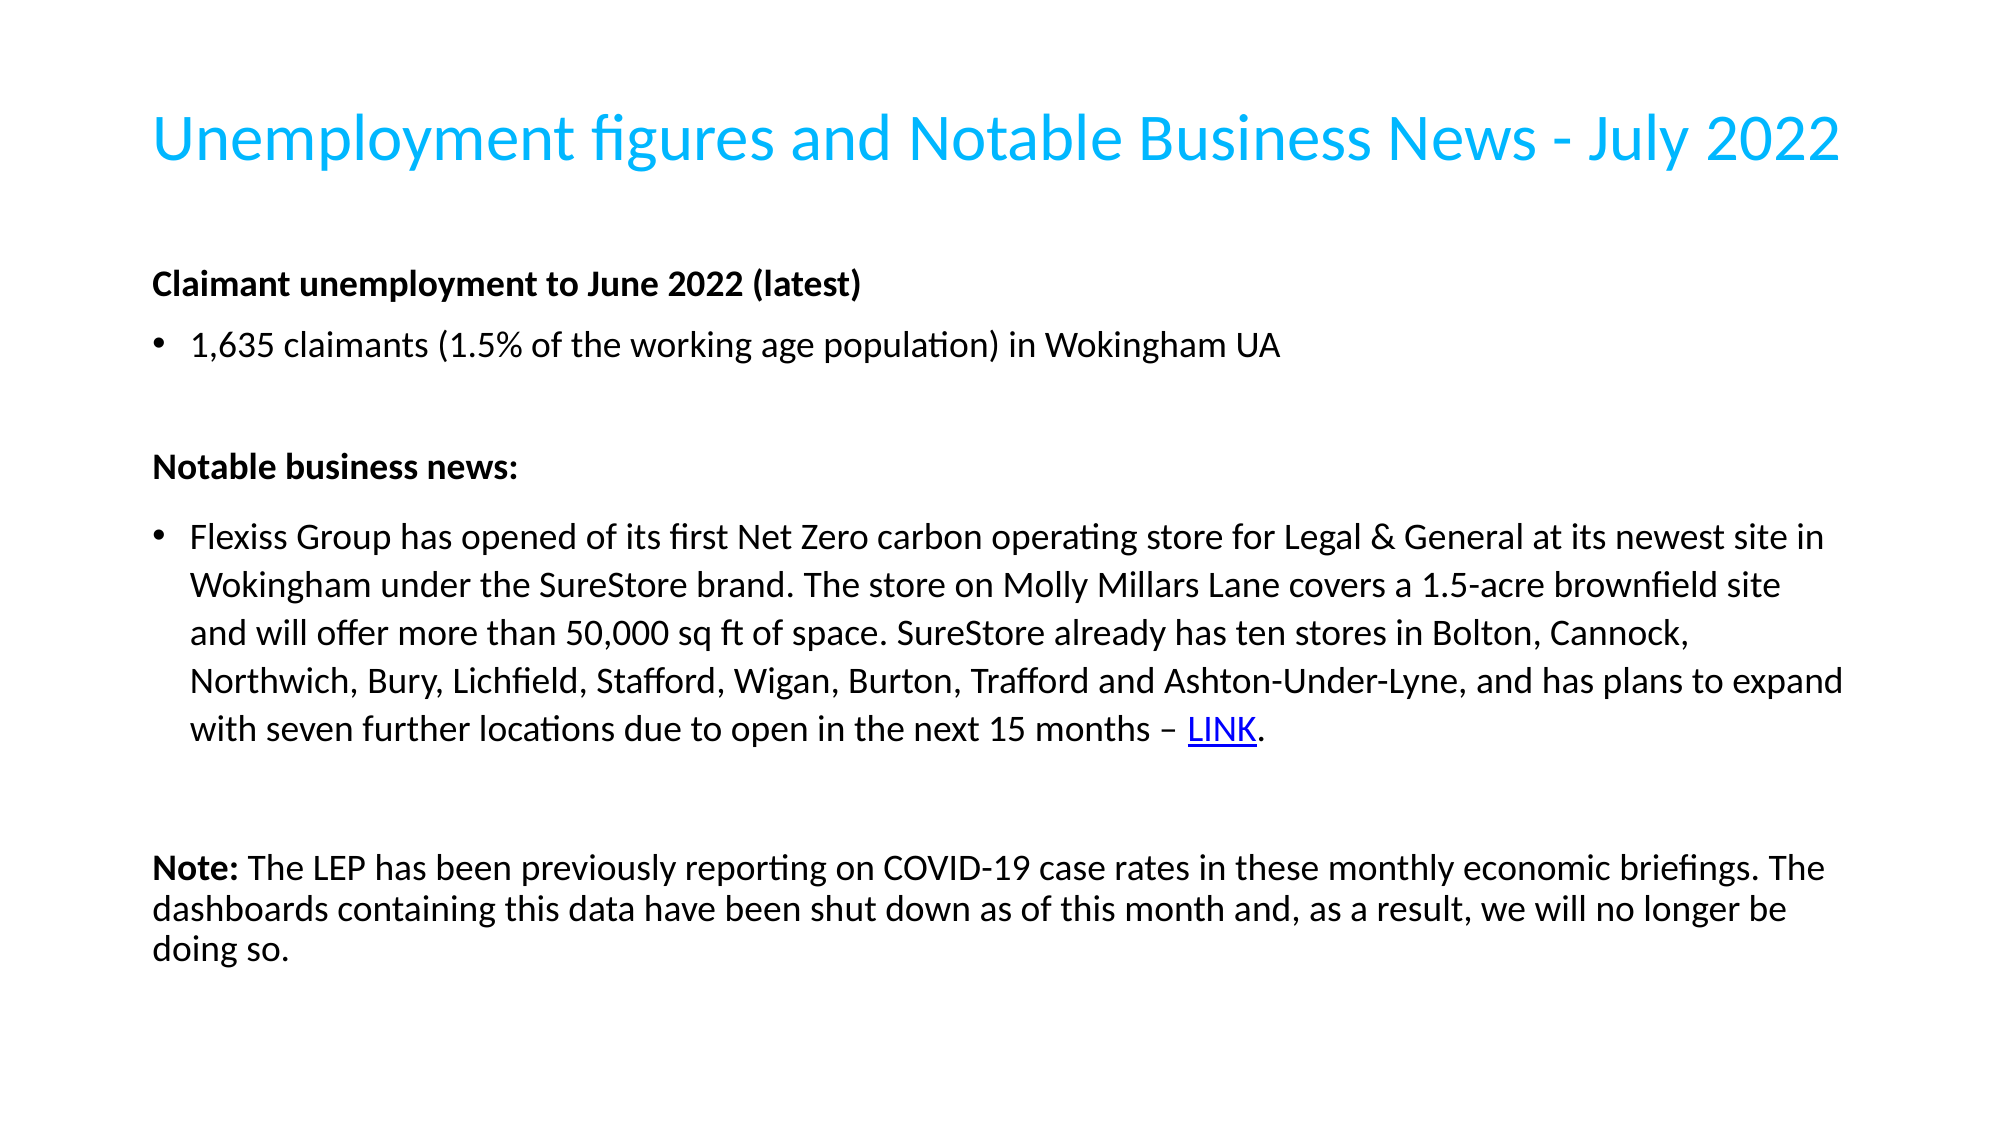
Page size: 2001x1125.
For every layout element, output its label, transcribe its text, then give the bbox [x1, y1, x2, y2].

list Claimant unemployment to June 2022 (latest) 1,635 claimants (1.5% of the working age population) in Wokingham UA Notable business news: Flexiss Group has opened of its first Net Zero carbon operating store for Legal & General at its newest site in Wokingham under the SureStore brand. The store on Molly Millars Lane covers a 1.5-acre brownfield site and will offer more than 50,000 sq ft of space. SureStore already has ten stores in Bolton, Cannock, Northwich, Bury, Lichfield, Stafford, Wigan, Burton, Trafford and Ashton-Under-Lyne, and has plans to expand with seven further locations due to open in the next 15 months – LINK. Note: The LEP has been previously reporting on COVID-19 case rates in these monthly economic briefings. The dashboards containing this data have been shut down as of this month and, as a result, we will no longer be doing so. [137, 256, 1863, 1014]
title Unemployment figures and Notable Business News - July 2022 [137, 59, 1863, 218]
